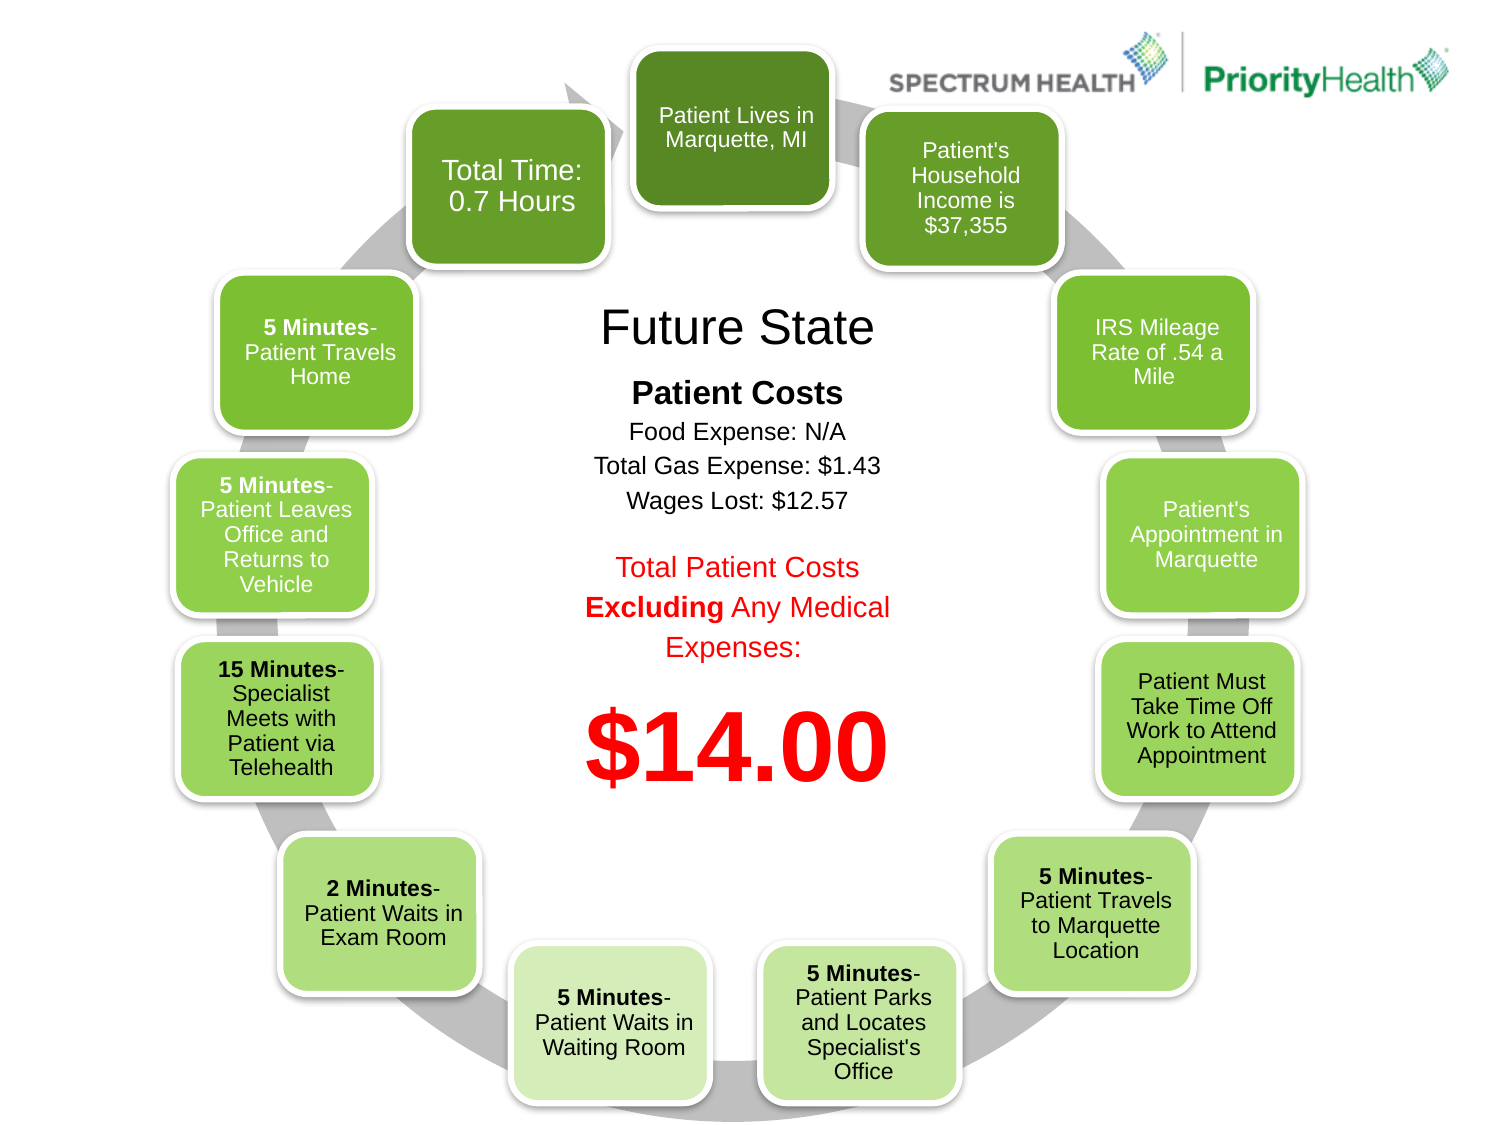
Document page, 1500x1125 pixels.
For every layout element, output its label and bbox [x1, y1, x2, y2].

text_box [0, 72, 1481, 1097]
picture [859, 20, 1474, 72]
